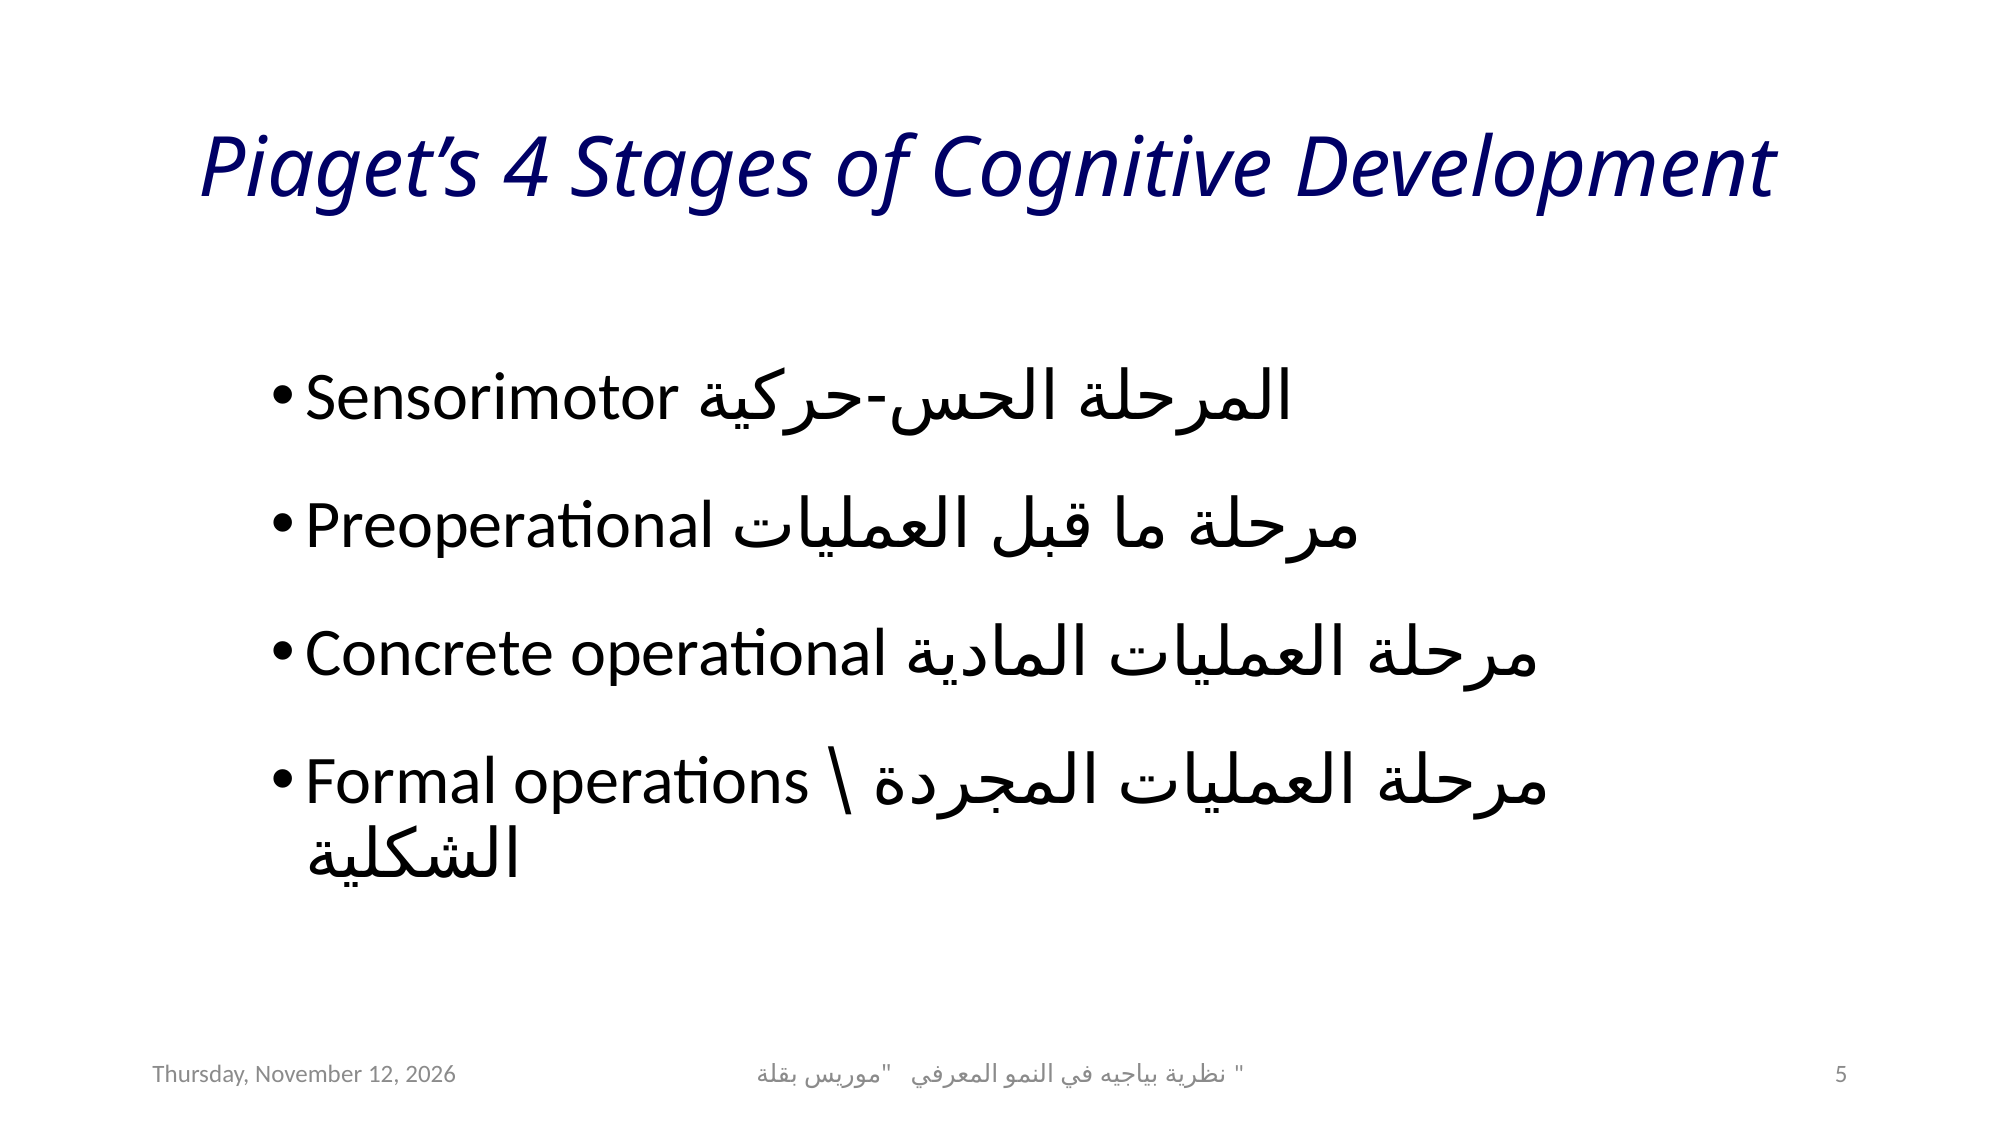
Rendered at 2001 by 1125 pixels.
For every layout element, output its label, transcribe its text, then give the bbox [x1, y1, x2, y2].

slide_number 5 [1412, 1042, 1863, 1103]
title Piaget’s 4 Stages of Cognitive Development [114, 96, 1863, 243]
list Sensorimotor المرحلة الحس-حركية Preoperational مرحلة ما قبل العمليات Concrete operational مرحلة العمليات المادية Formal operations مرحلة العمليات المجردة \ الشكلية [255, 353, 1591, 958]
footer نظرية بياجيه في النمو المعرفي "موريس بقلة " [662, 1042, 1338, 1103]
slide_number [137, 1042, 588, 1103]
